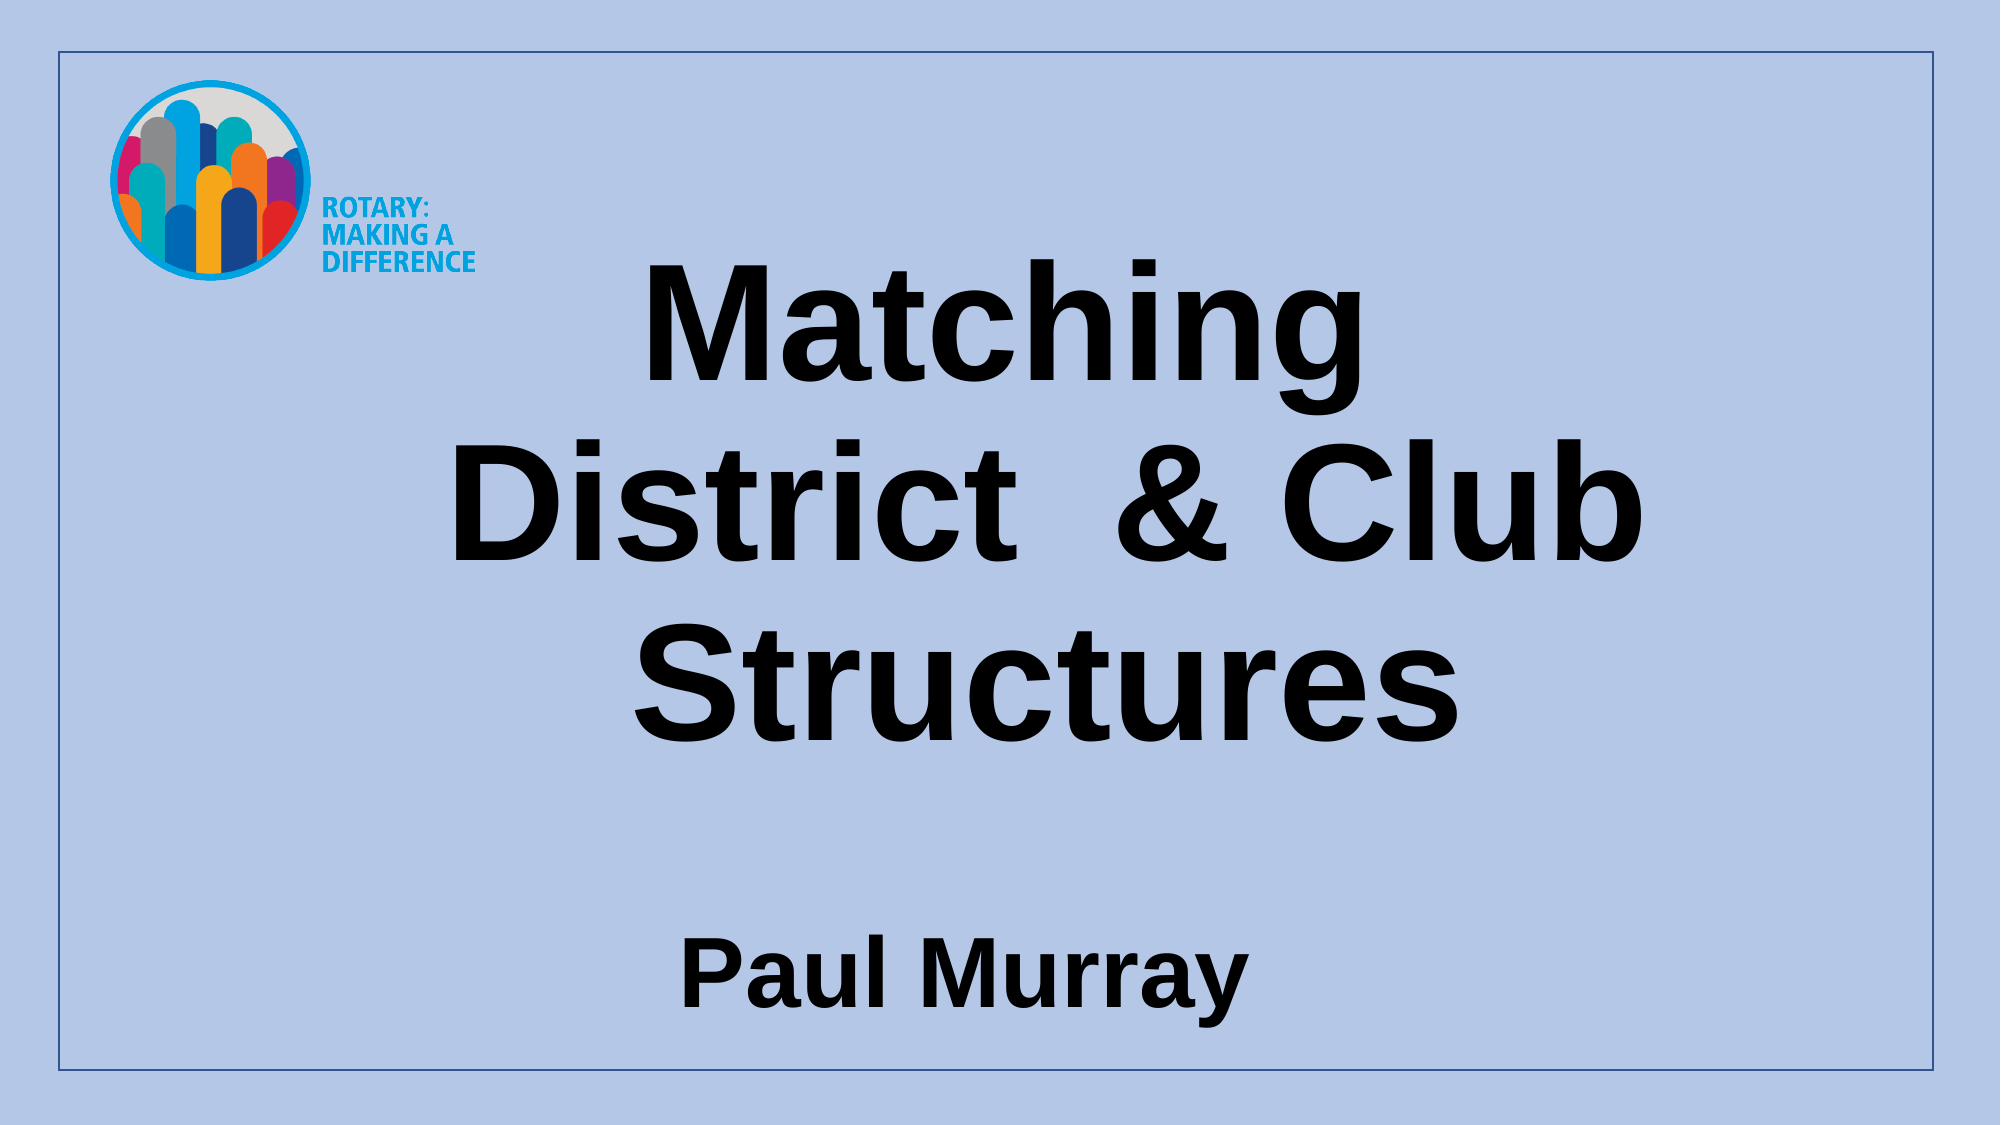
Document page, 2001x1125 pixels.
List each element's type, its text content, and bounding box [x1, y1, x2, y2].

text_box [58, 51, 1934, 1071]
picture [105, 80, 475, 295]
picture [118, 88, 302, 273]
text_box Paul Murray [327, 913, 1603, 1050]
